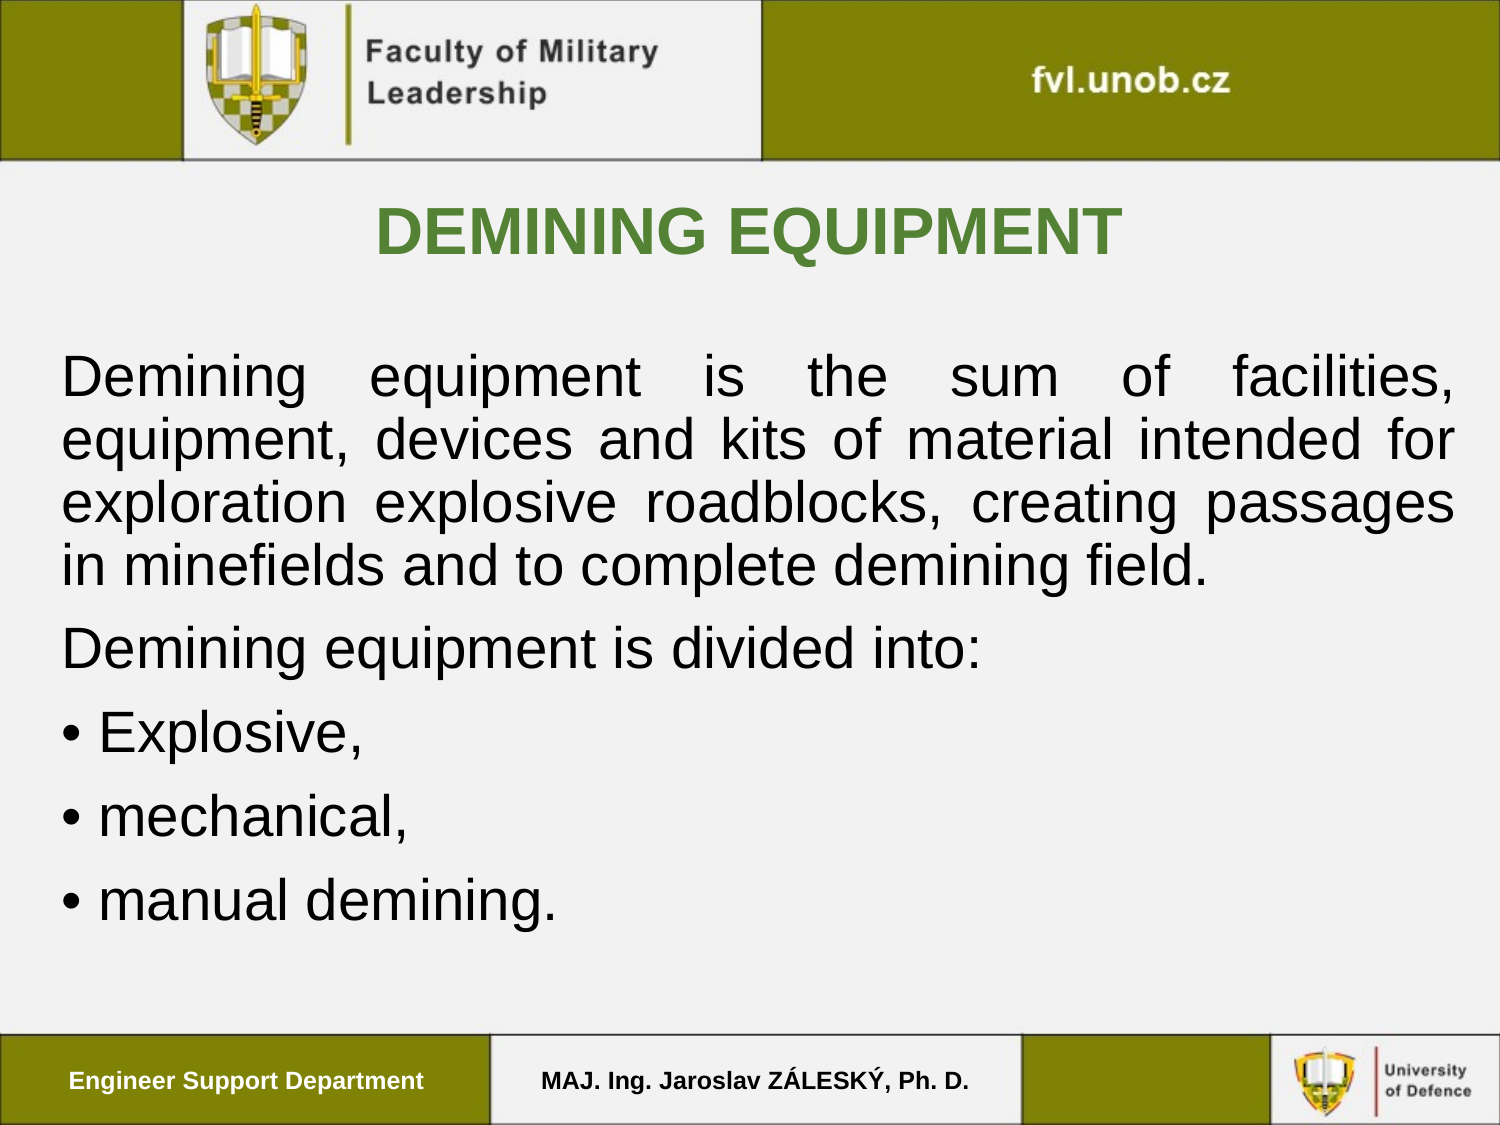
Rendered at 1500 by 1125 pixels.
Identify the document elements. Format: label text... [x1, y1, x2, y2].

footer MAJ. Ing. Jaroslav ZÁLESKÝ, Ph. D. [491, 1035, 1021, 1125]
list Demining equipment is the sum of facilities, equipment, devices and kits of material intended for exploration explosive roadblocks, creating passages in minefields and to complete demining field. Demining equipment is divided into: • Explosive, • mechanical, • manual demining. [46, 338, 1473, 963]
picture [0, 304, 1500, 1125]
title Demining equipment [0, 163, 1500, 304]
picture [0, 0, 1500, 163]
slide_number Engineer Support Department [0, 1033, 493, 1125]
